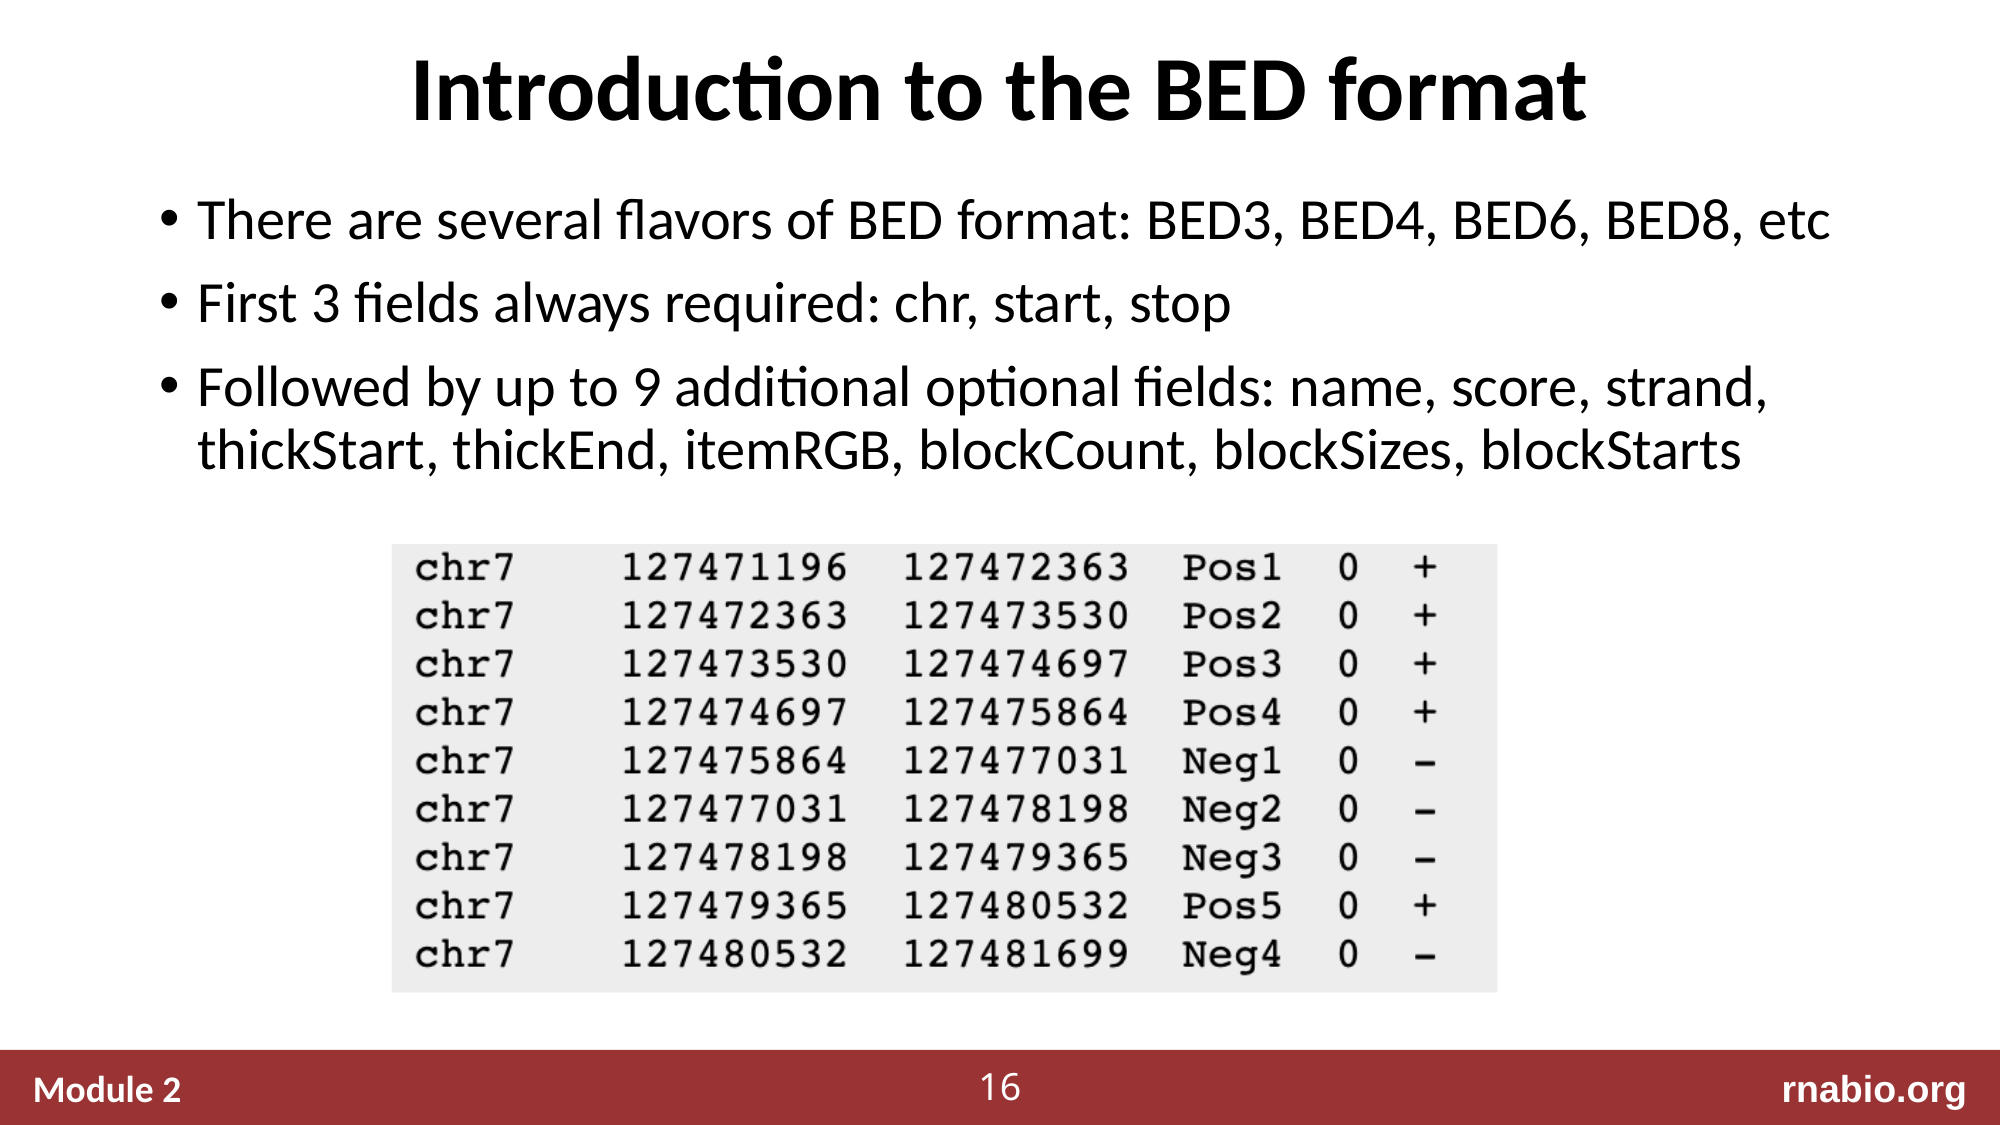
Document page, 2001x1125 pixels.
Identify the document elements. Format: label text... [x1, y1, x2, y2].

picture [375, 543, 1498, 1021]
list There are several flavors of BED format: BED3, BED4, BED6, BED8, etc First 3 fields always required: chr, start, stop Followed by up to 9 additional optional fields: name, score, strand, thickStart, thickEnd, itemRGB, blockCount, blockSizes, blockStarts [144, 181, 1905, 506]
title Introduction to the BED format [275, 0, 1725, 181]
